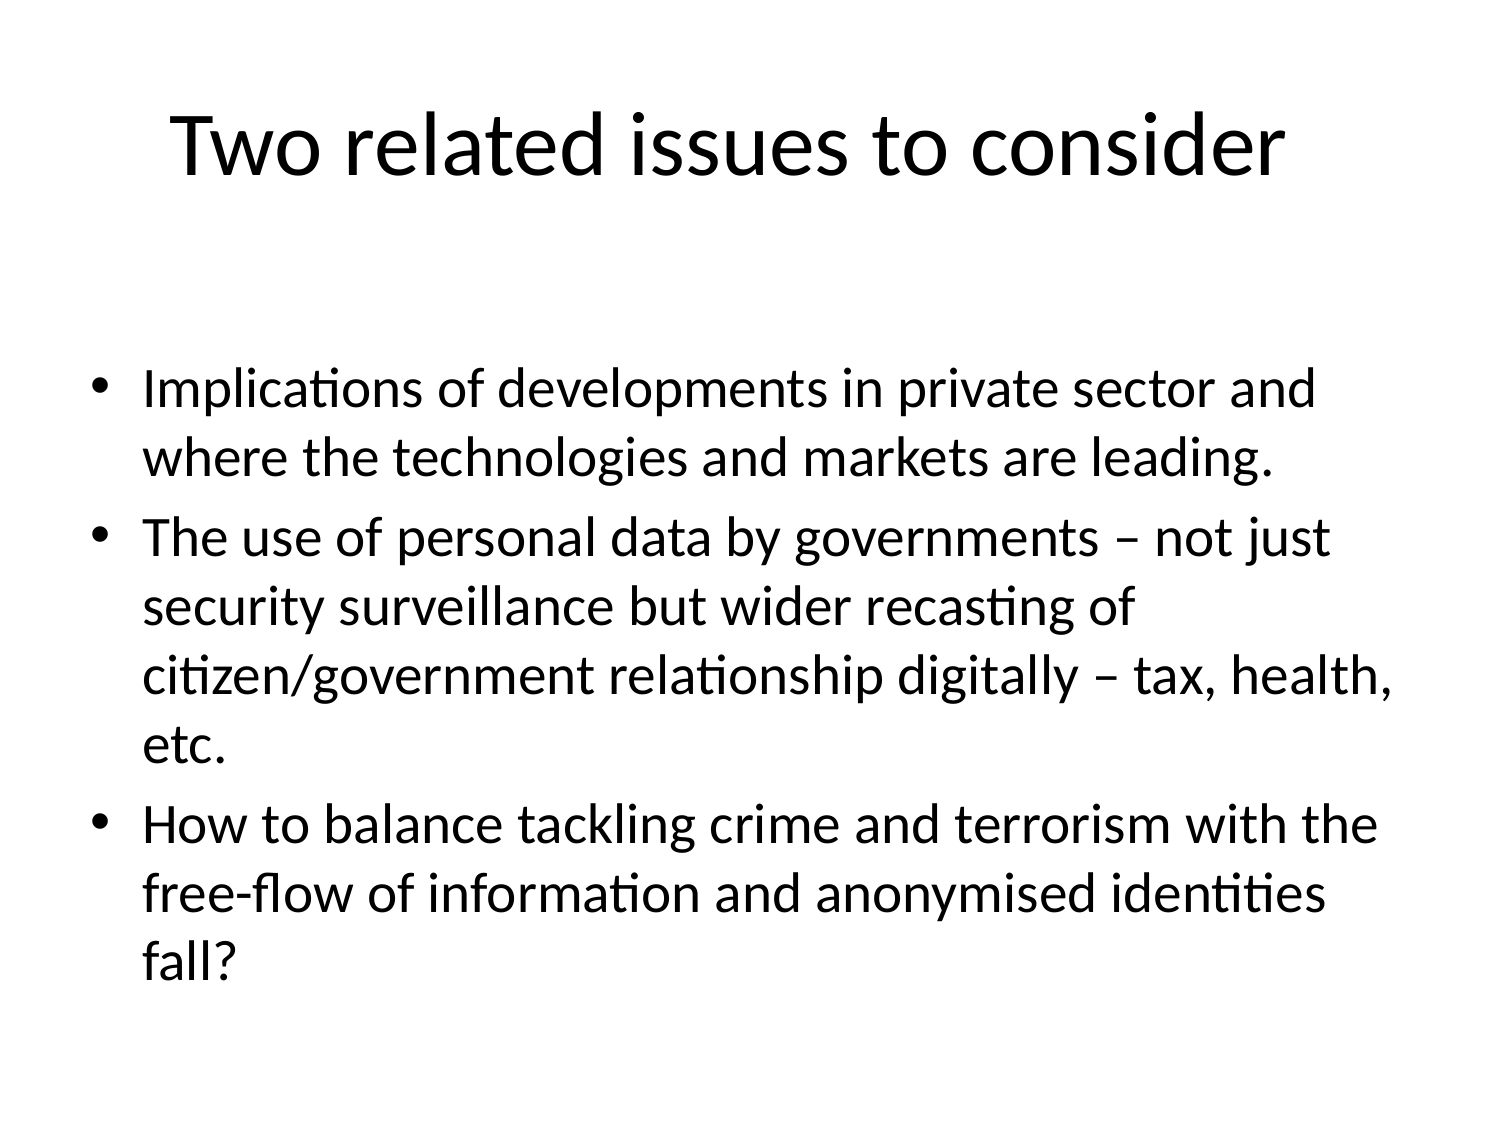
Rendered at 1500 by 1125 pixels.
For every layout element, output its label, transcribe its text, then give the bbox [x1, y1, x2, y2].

list Implications of developments in private sector and where the technologies and markets are leading. The use of personal data by governments – not just security surveillance but wider recasting of citizen/government relationship digitally – tax, health, etc. How to balance tackling crime and terrorism with the free-flow of information and anonymised identities fall? [75, 262, 1425, 1005]
title Two related issues to consider [75, 45, 1425, 233]
